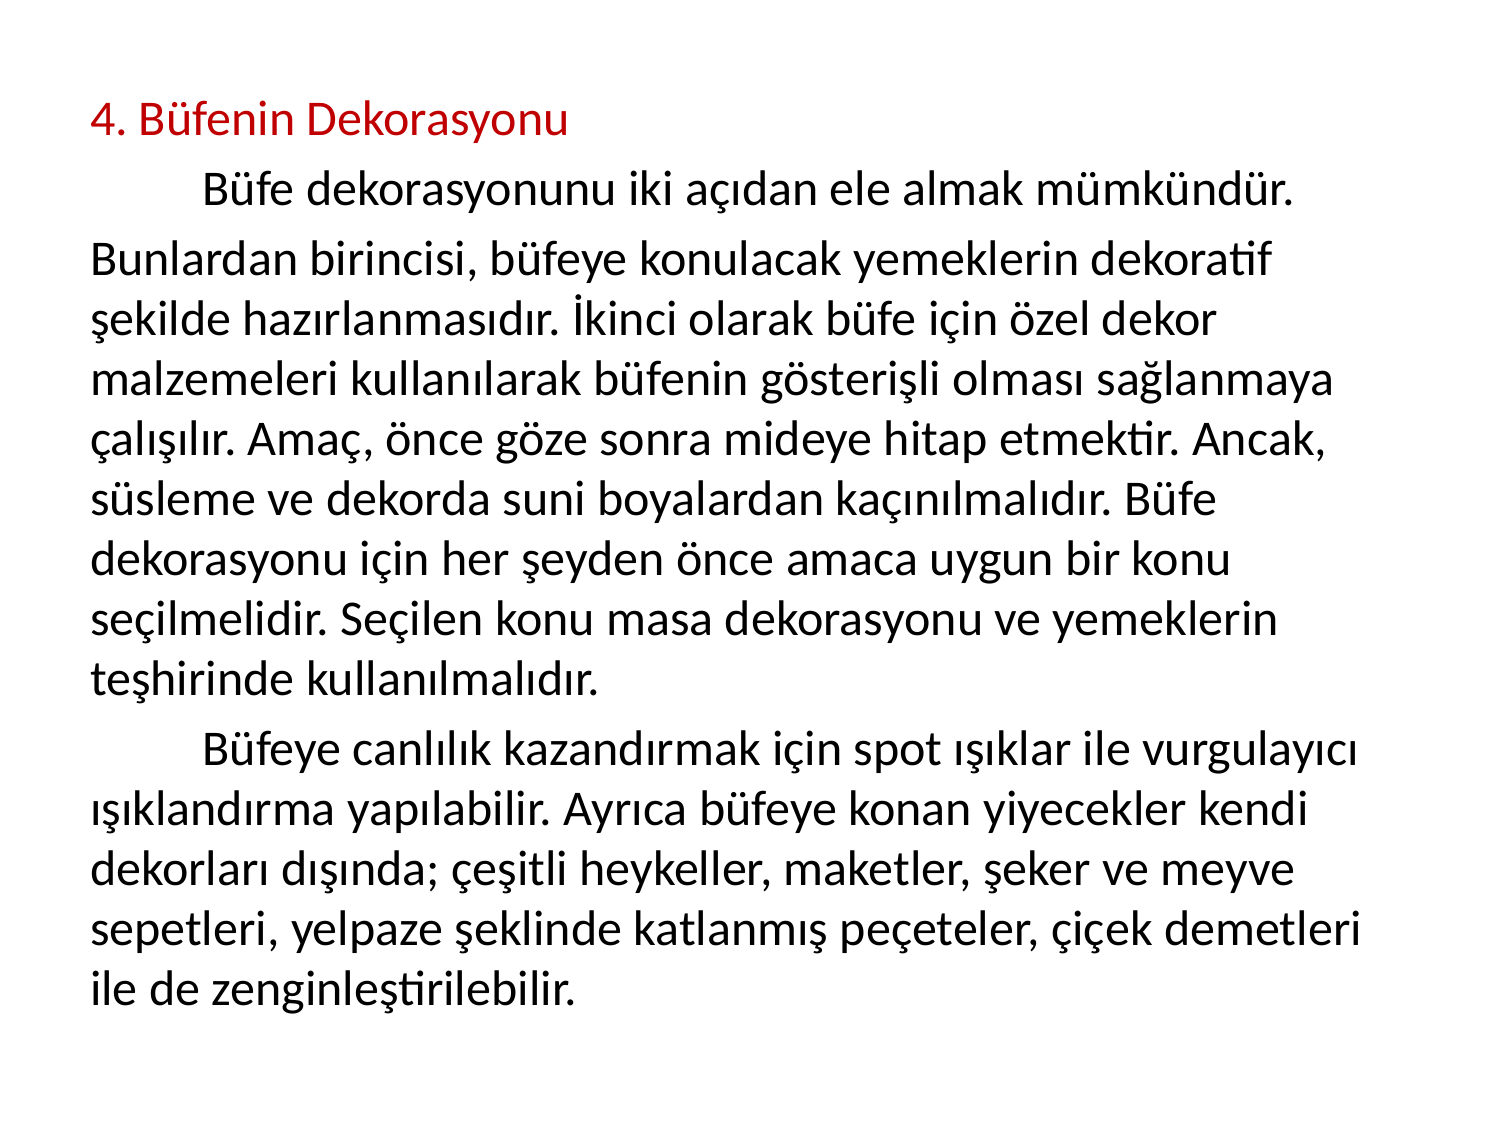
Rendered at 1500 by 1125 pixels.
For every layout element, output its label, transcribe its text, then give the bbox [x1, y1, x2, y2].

list 4. Büfenin Dekorasyonu Büfe dekorasyonunu iki açıdan ele almak mümkündür. Bunlardan birincisi, büfeye konulacak yemeklerin dekoratif şekilde hazırlanmasıdır. İkinci olarak büfe için özel dekor malzemeleri kullanılarak büfenin gösterişli olması sağlanmaya çalışılır. Amaç, önce göze sonra mideye hitap etmektir. Ancak, süsleme ve dekorda suni boyalardan kaçınılmalıdır. Büfe dekorasyonu için her şeyden önce amaca uygun bir konu seçilmelidir. Seçilen konu masa dekorasyonu ve yemeklerin teşhirinde kullanılmalıdır. Büfeye canlılık kazandırmak için spot ışıklar ile vurgulayıcı ışıklandırma yapılabilir. Ayrıca büfeye konan yiyecekler kendi dekorları dışında; çeşitli heykeller, maketler, şeker ve meyve sepetleri, yelpaze şeklinde katlanmış peçeteler, çiçek demetleri ile de zenginleştirilebilir. [75, 78, 1425, 1024]
